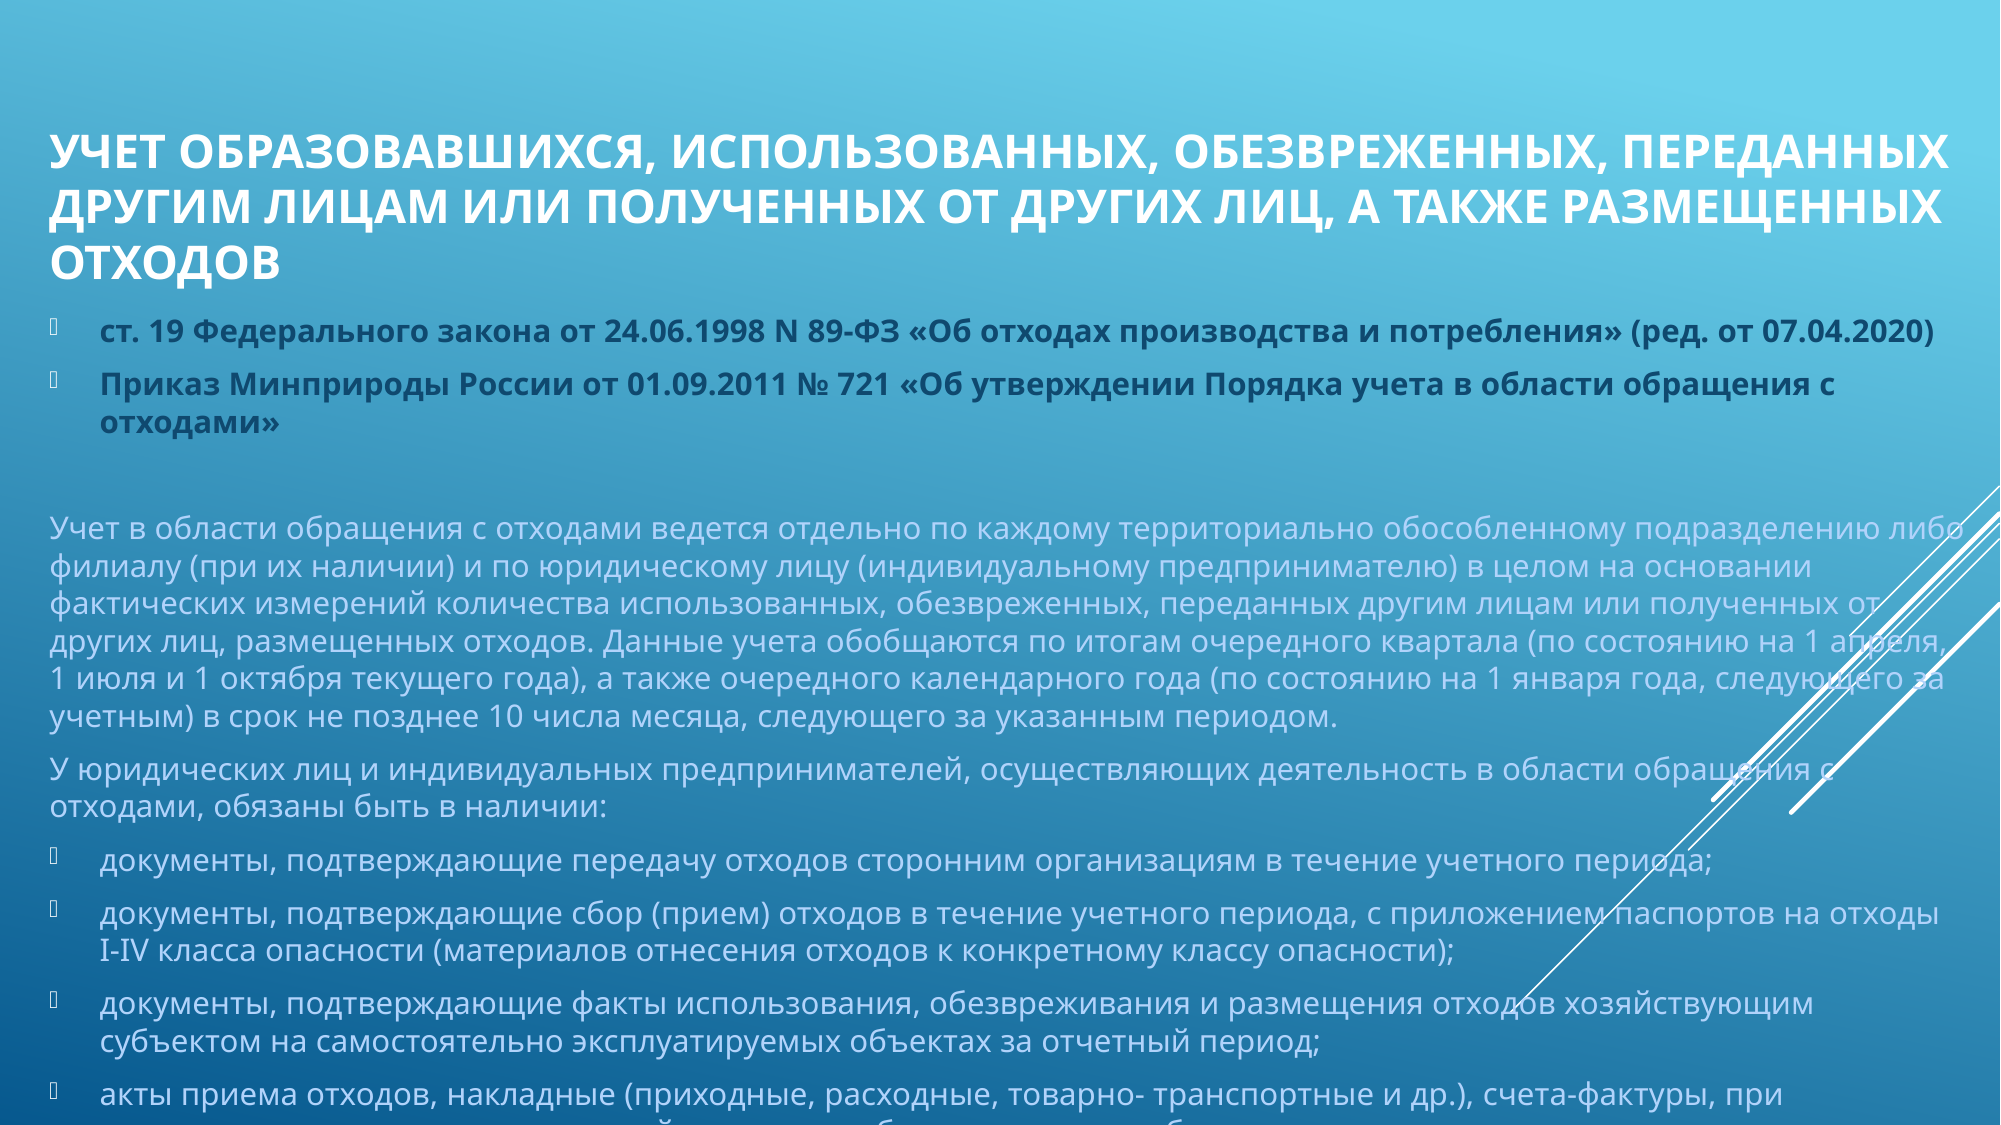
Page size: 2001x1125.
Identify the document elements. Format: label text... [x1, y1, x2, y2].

list ст. 19 Федерального закона от 24.06.1998 N 89-ФЗ «Об отходах производства и потребления» (ред. от 07.04.2020) Приказ Минприроды России от 01.09.2011 № 721 «Об утверждении Порядка учета в области обращения с отходами» Учет в области обращения с отходами ведется отдельно по каждому территориально обособленному подразделению либо филиалу (при их наличии) и по юридическому лицу (индивидуальному предпринимателю) в целом на основании фактических измерений количества использованных, обезвреженных, переданных другим лицам или полученных от других лиц, размещенных отходов. Данные учета обобщаются по итогам очередного квартала (по состоянию на 1 апреля, 1 июля и 1 октября текущего года), а также очередного календарного года (по состоянию на 1 января года, следующего за учетным) в срок не позднее 10 числа месяца, следующего за указанным периодом. У юридических лиц и индивидуальных предпринимателей, осуществляющих деятельность в области обращения с отходами, обязаны быть в наличии: документы, подтверждающие передачу отходов сторонним организациям в течение учетного периода; документы, подтверждающие сбор (прием) отходов в течение учетного периода, с приложением паспортов на отходы I-IV класса опасности (материалов отнесения отходов к конкретному классу опасности); документы, подтверждающие факты использования, обезвреживания и размещения отходов хозяйствующим субъектом на самостоятельно эксплуатируемых объектах за отчетный период; акты приема отходов, накладные (приходные, расходные, товарно- транспортные и др.), счета-фактуры, при использовании отходов самим хозяйствующим субъектом – данные бухгалтерского учета. [34, 303, 1985, 1125]
title Учет образовавшихся, использованных, обезвреженных, переданных другим лицам или полученных от других лиц, а также размещенных отходов [34, 114, 2000, 362]
